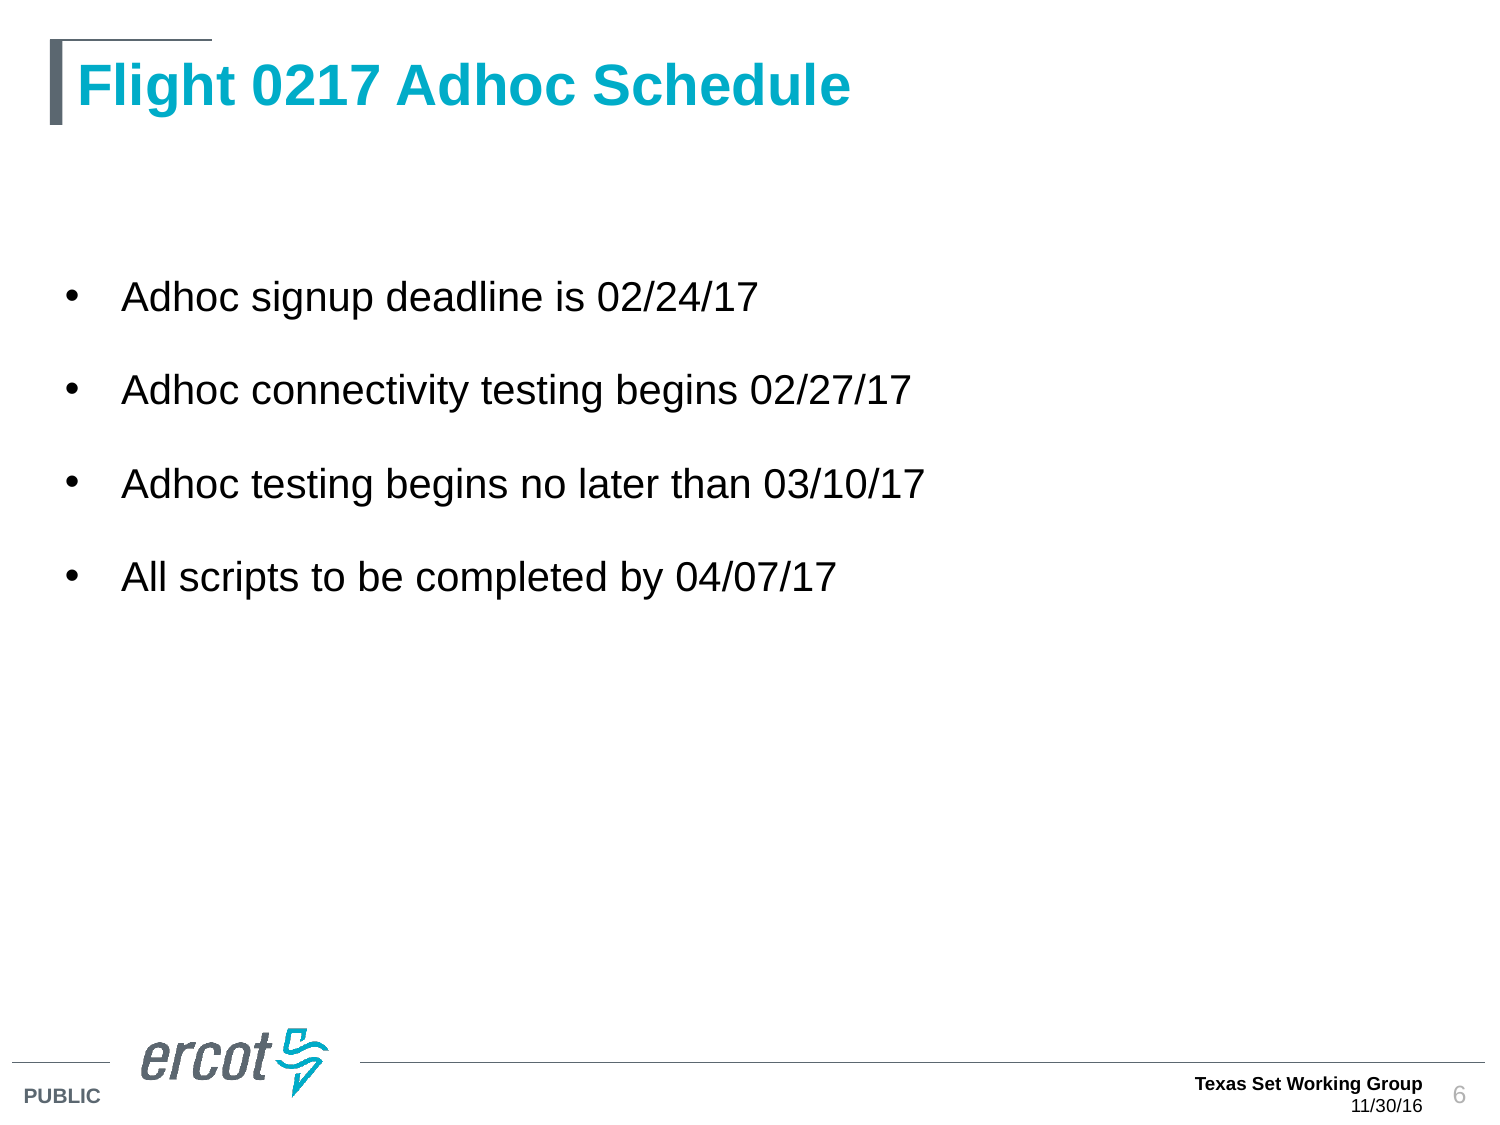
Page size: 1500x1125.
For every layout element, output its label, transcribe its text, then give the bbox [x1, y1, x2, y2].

text_box Texas Set Working Group 11/30/16 [1162, 1064, 1438, 1125]
picture [137, 1024, 332, 1100]
list Adhoc signup deadline is 02/24/17 Adhoc connectivity testing begins 02/27/17 Adhoc testing begins no later than 03/10/17 All scripts to be completed by 04/07/17 [50, 237, 1450, 947]
slide_number 6 [1438, 1076, 1475, 1112]
title Flight 0217 Adhoc Schedule [62, 39, 1450, 228]
